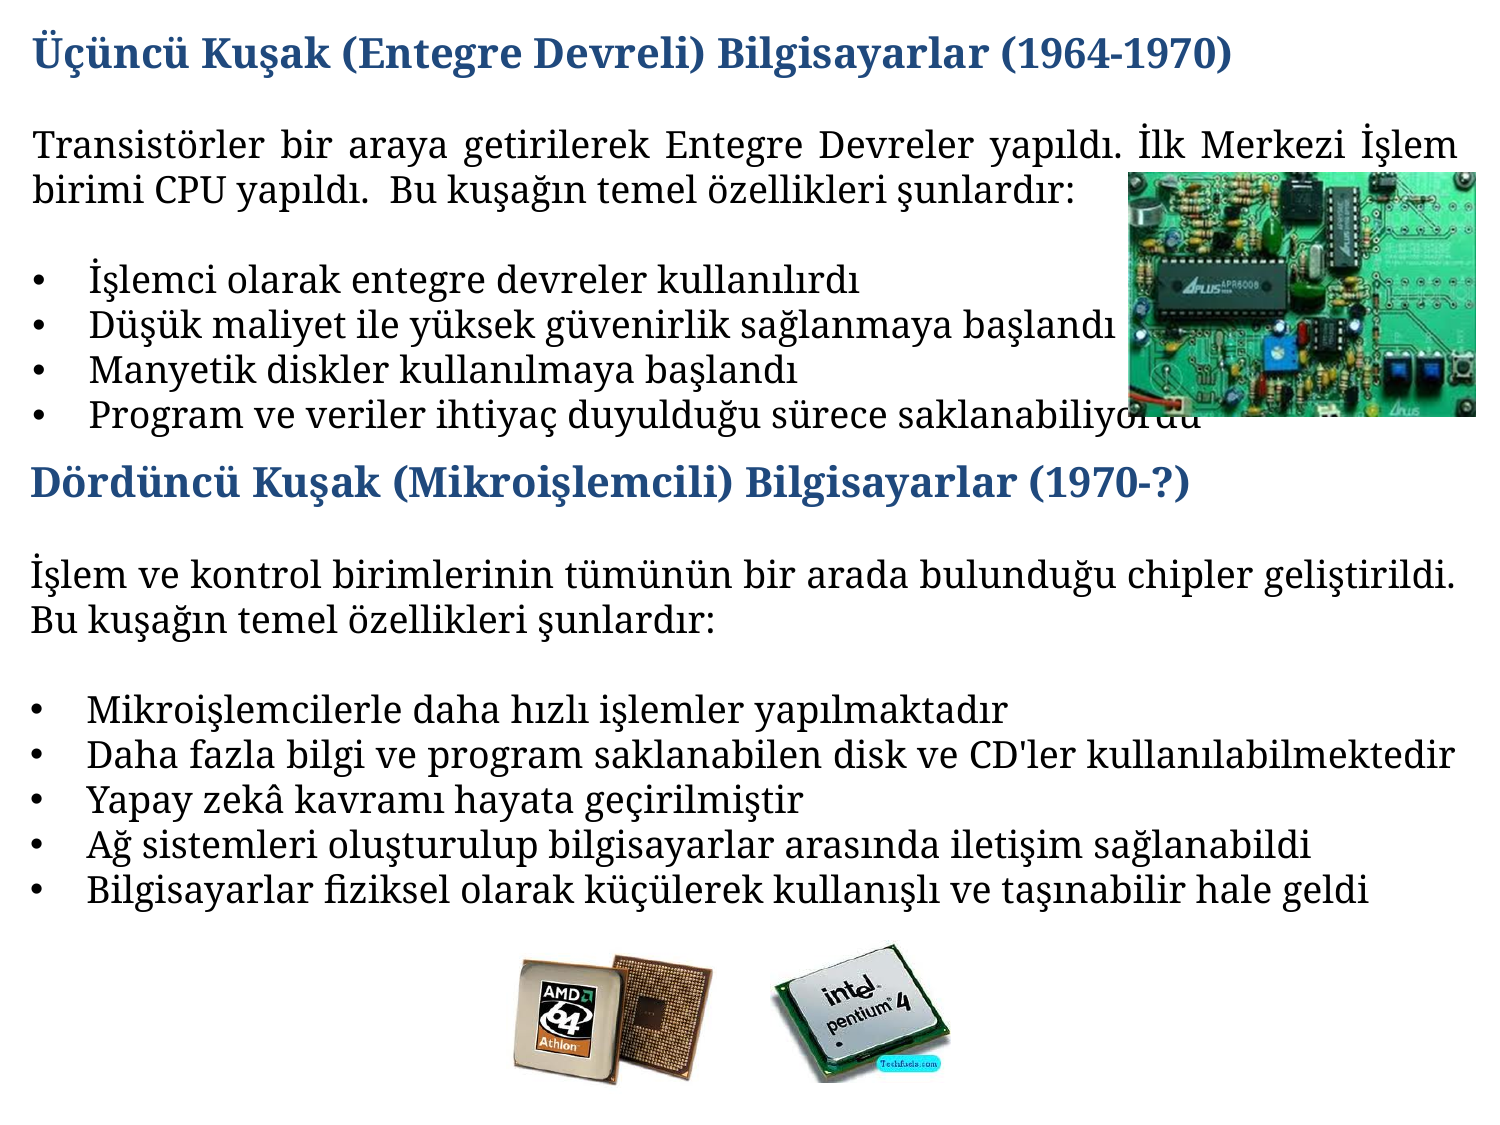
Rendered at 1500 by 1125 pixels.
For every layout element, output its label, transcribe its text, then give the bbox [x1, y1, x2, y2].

picture [1127, 172, 1476, 417]
picture [505, 940, 717, 1095]
text_box Üçüncü Kuşak (Entegre Devreli) Bilgisayarlar (1964-1970) Transistörler bir araya getirilerek Entegre Devreler yapıldı. İlk Merkezi İşlem birimi CPU yapıldı. Bu kuşağın temel özellikleri şunlardır: İşlemci olarak entegre devreler kullanılırdı Düşük maliyet ile yüksek güvenirlik sağlanmaya başlandı Manyetik diskler kullanılmaya başlandı Program ve veriler ihtiyaç duyulduğu sürece saklanabiliyordu [17, 19, 1476, 444]
picture [770, 940, 951, 1083]
list Dördüncü Kuşak (Mikroişlemcili) Bilgisayarlar (1970-?) İşlem ve kontrol birimlerinin tümünün bir arada bulunduğu chipler geliştirildi. Bu kuşağın temel özellikleri şunlardır: Mikroişlemcilerle daha hızlı işlemler yapılmaktadır Daha fazla bilgi ve program saklanabilen disk ve CD'ler kullanılabilmektedir Yapay zekâ kavramı hayata geçirilmiştir Ağ sistemleri oluşturulup bilgisayarlar arasında iletişim sağlanabildi Bilgisayarlar fiziksel olarak küçülerek kullanışlı ve taşınabilir hale geldi [15, 448, 1473, 1058]
